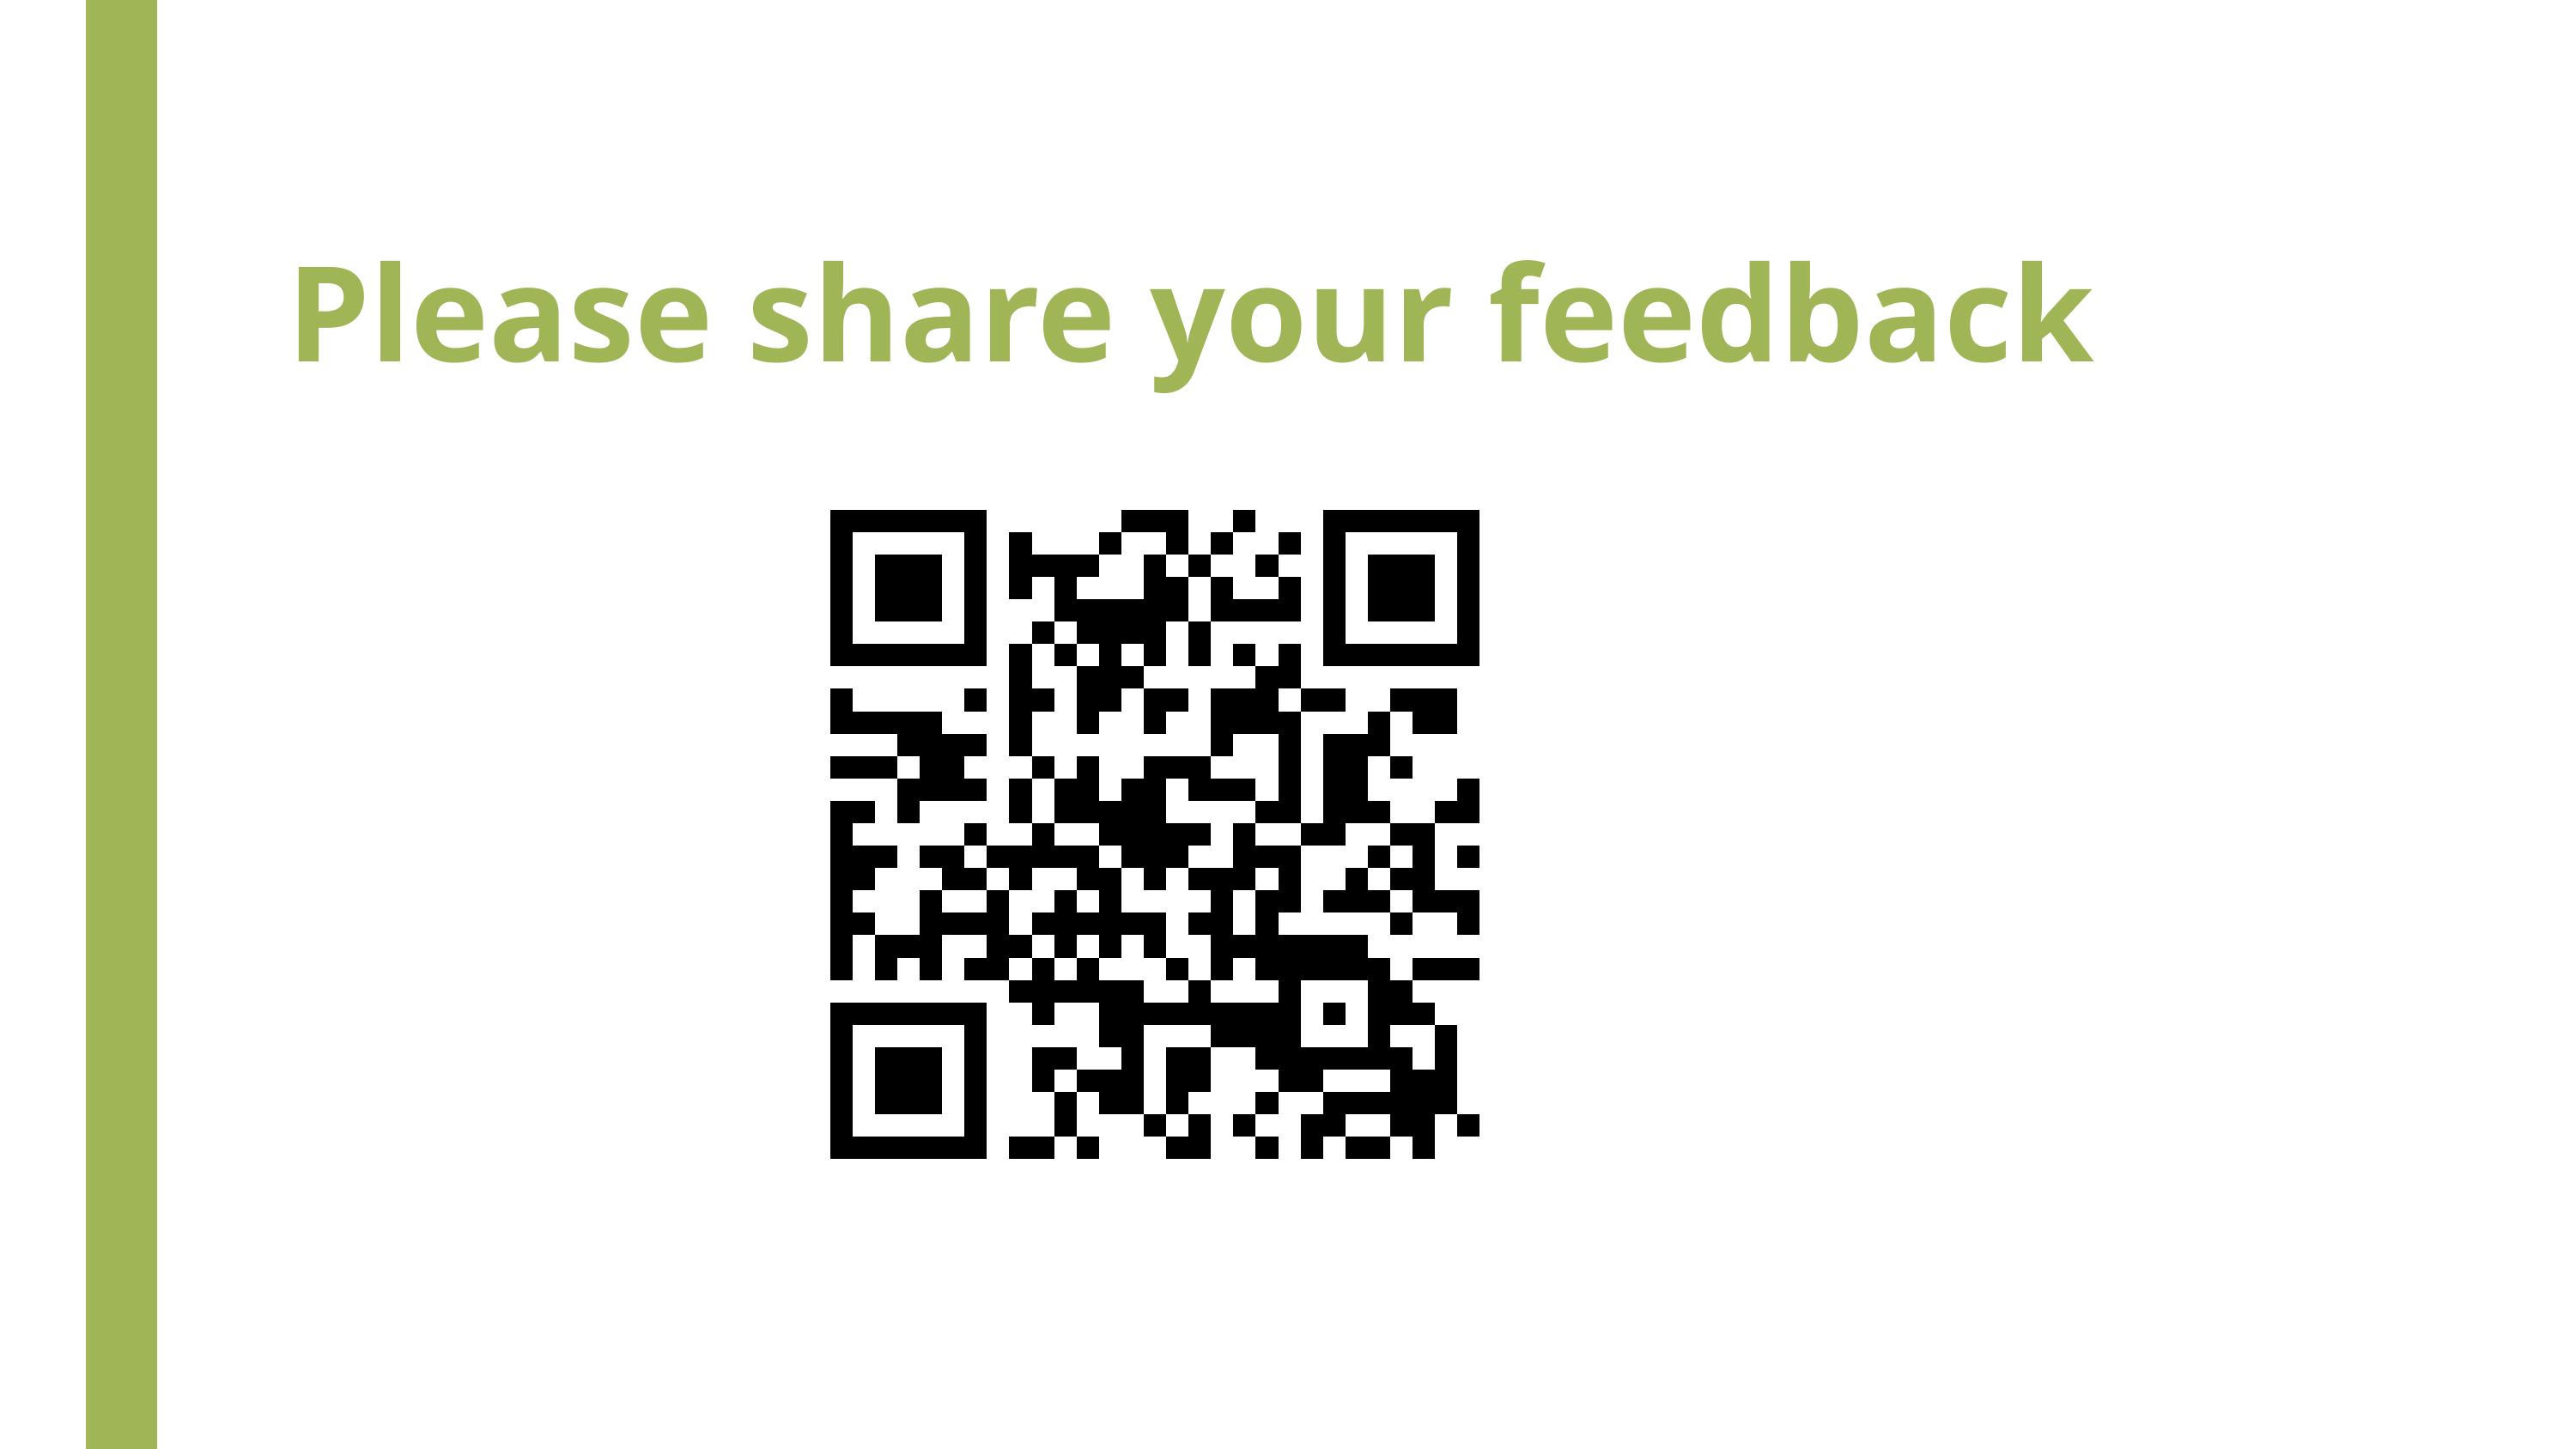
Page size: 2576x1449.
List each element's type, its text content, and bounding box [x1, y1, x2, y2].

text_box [786, 465, 1526, 1204]
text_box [86, 0, 157, 1449]
text_box Please share your feedback [287, 264, 2289, 389]
